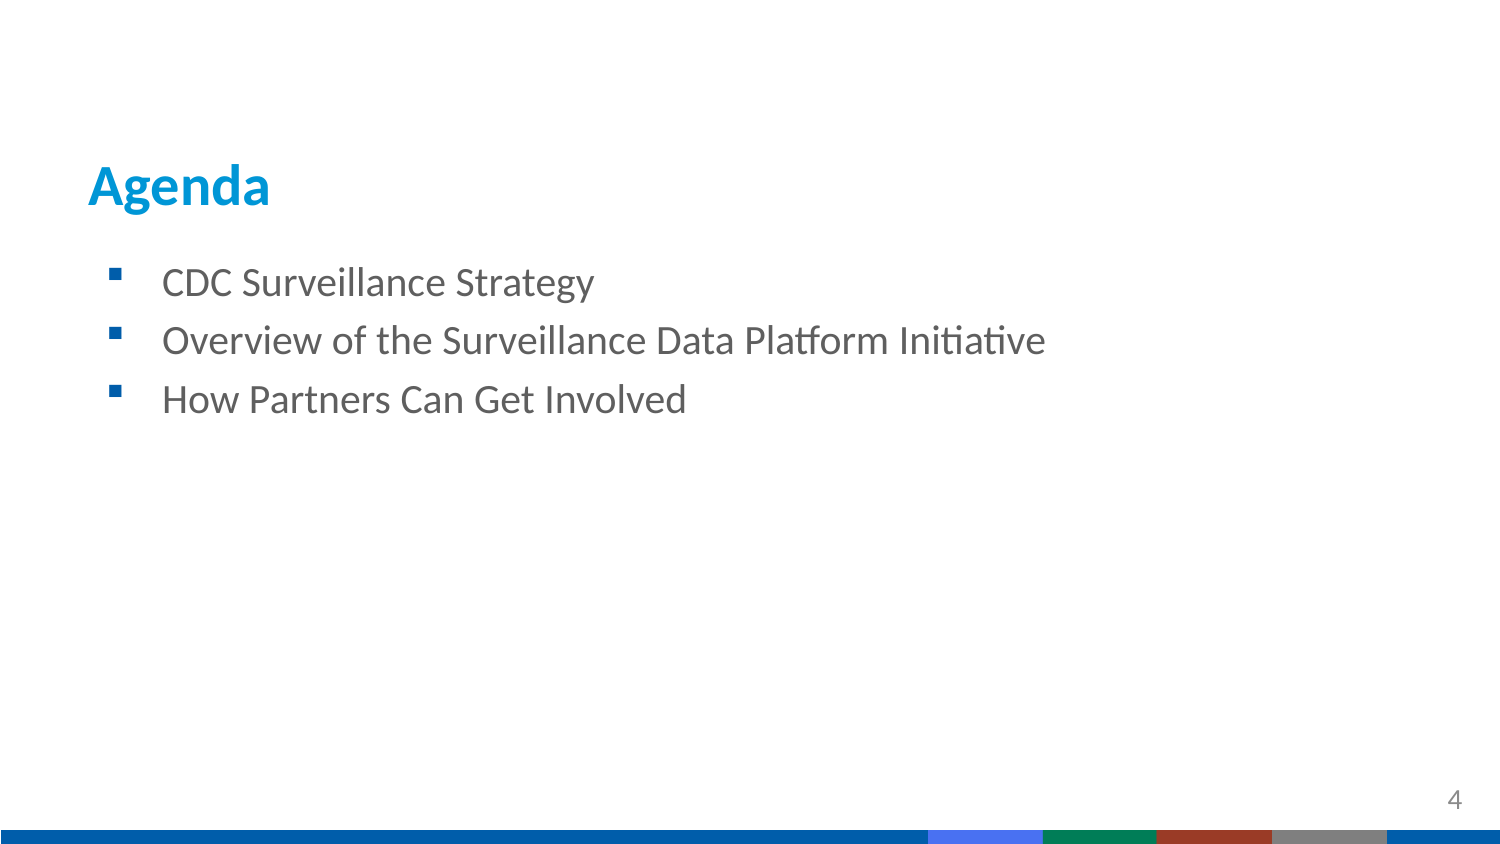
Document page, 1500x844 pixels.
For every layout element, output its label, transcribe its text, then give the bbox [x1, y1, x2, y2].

list CDC Surveillance Strategy Overview of the Surveillance Data Platform Initiative How Partners Can Get Involved [90, 247, 1238, 796]
picture [1, 823, 1500, 844]
title Agenda [73, 84, 1220, 225]
text_box 4 [1139, 773, 1478, 819]
